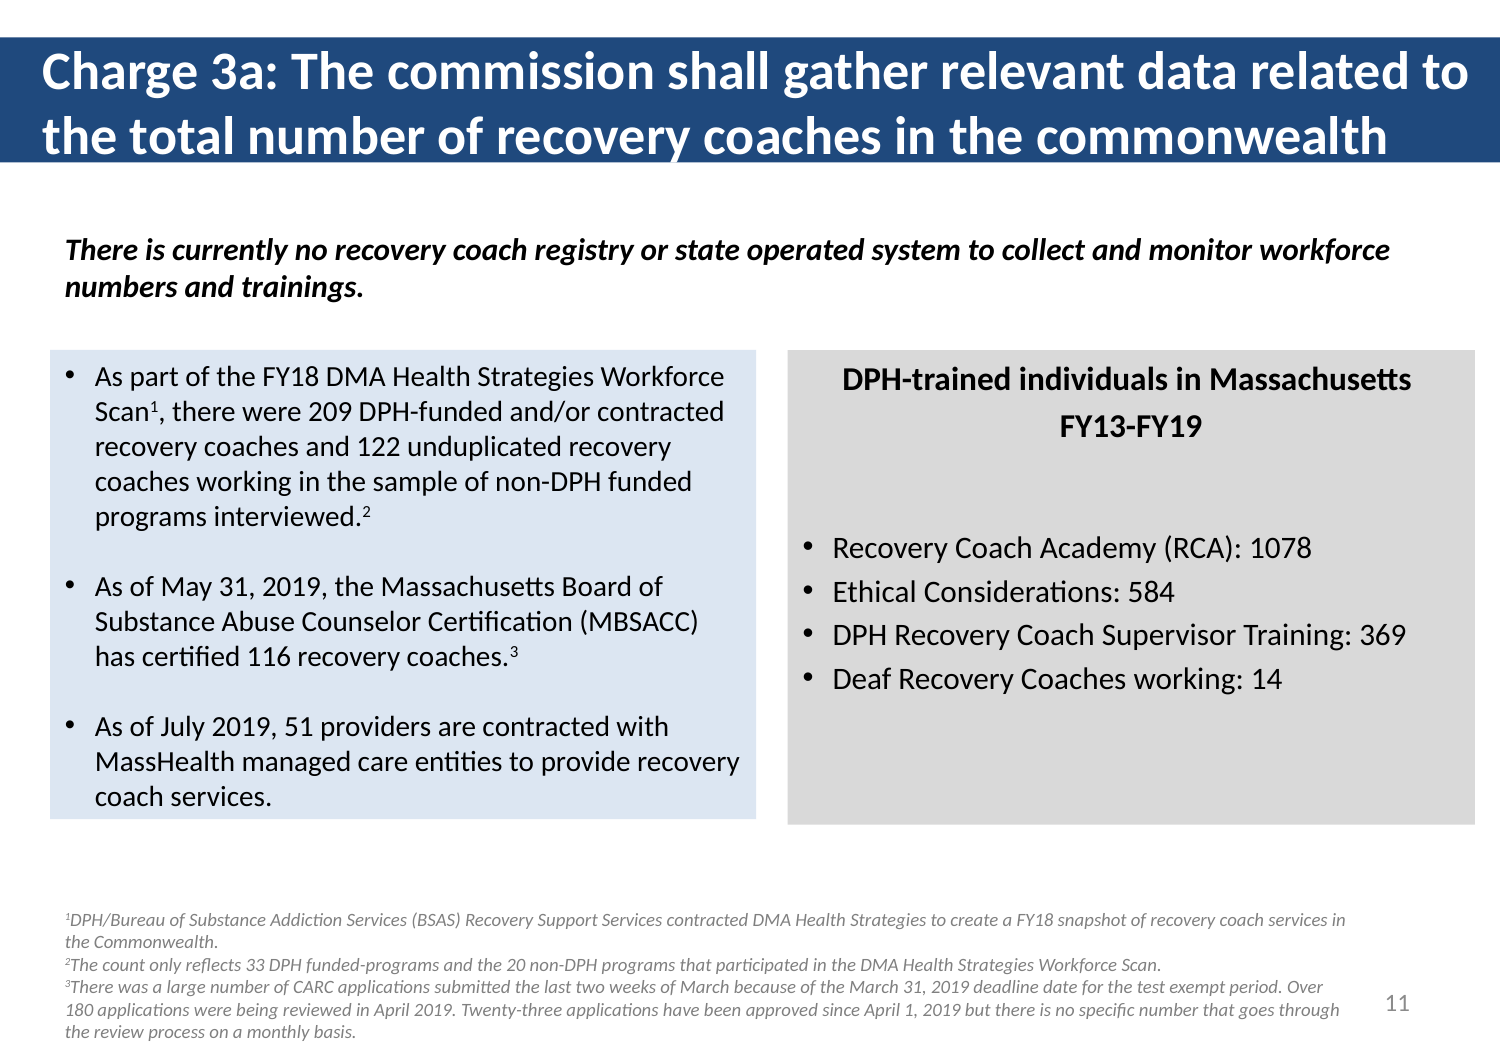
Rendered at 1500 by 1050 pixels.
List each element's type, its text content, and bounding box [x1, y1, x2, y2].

text_box As part of the FY18 DMA Health Strategies Workforce Scan1, there were 209 DPH-funded and/or contracted recovery coaches and 122 unduplicated recovery coaches working in the sample of non-DPH funded programs interviewed.2 As of May 31, 2019, the Massachusetts Board of Substance Abuse Counselor Certification (MBSACC) has certified 116 recovery coaches.3 As of July 2019, 51 providers are contracted with MassHealth managed care entities to provide recovery coach services. [50, 349, 757, 820]
text_box Charge 3a: The commission shall gather relevant data related to the total number of recovery coaches in the commonwealth [0, 37, 1500, 163]
slide_number 11 [1074, 973, 1425, 1030]
list DPH-trained individuals in Massachusetts FY13-FY19 Recovery Coach Academy (RCA): 1078 Ethical Considerations: 584 DPH Recovery Coach Supervisor Training: 369 Deaf Recovery Coaches working: 14 [787, 350, 1475, 825]
text_box There is currently no recovery coach registry or state operated system to collect and monitor workforce numbers and trainings. [50, 221, 1450, 312]
text_box 1DPH/Bureau of Substance Addiction Services (BSAS) Recovery Support Services contracted DMA Health Strategies to create a FY18 snapshot of recovery coach services in the Commonwealth. 2The count only reflects 33 DPH funded-programs and the 20 non-DPH programs that participated in the DMA Health Strategies Workforce Scan. 3There was a large number of CARC applications submitted the last two weeks of March because of the March 31, 2019 deadline date for the test exempt period. Over 180 applications were being reviewed in April 2019. Twenty-three applications have been approved since April 1, 2019 but there is no specific number that goes through the review process on a monthly basis. [50, 899, 1363, 1050]
